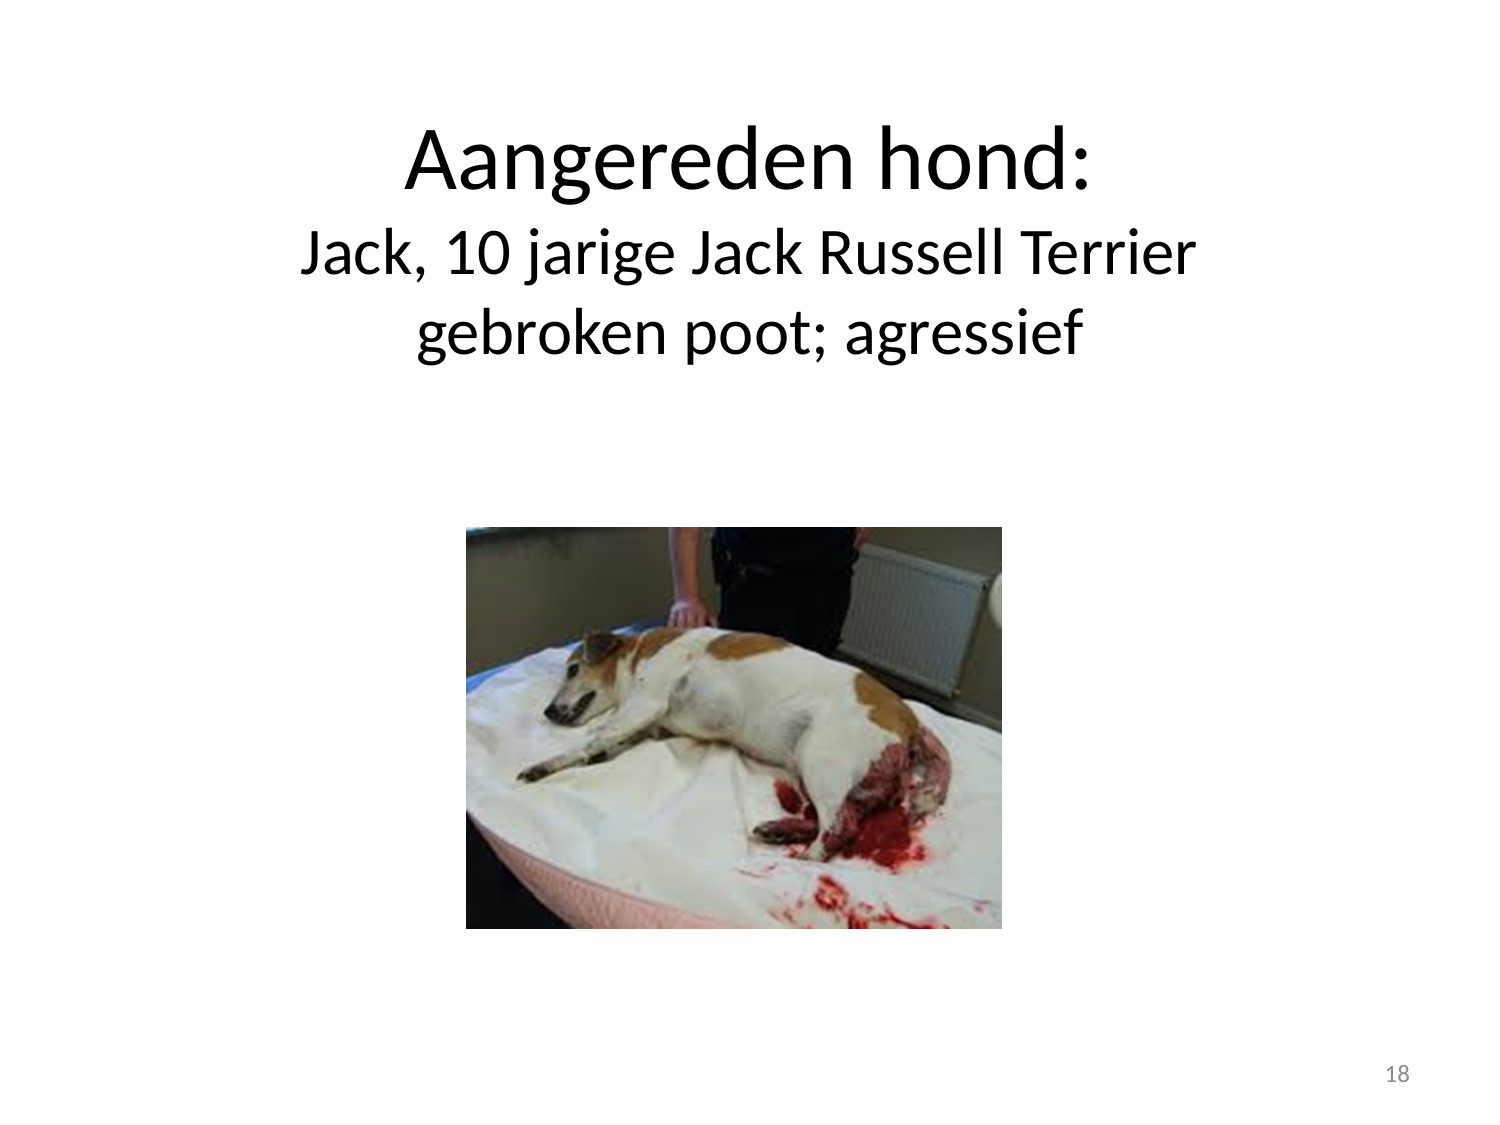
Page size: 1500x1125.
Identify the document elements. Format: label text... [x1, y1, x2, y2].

slide_number 18 [1074, 1042, 1425, 1103]
title Aangereden hond: Jack, 10 jarige Jack Russell Terrier gebroken poot; agressief [75, 45, 1425, 421]
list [466, 526, 1002, 929]
